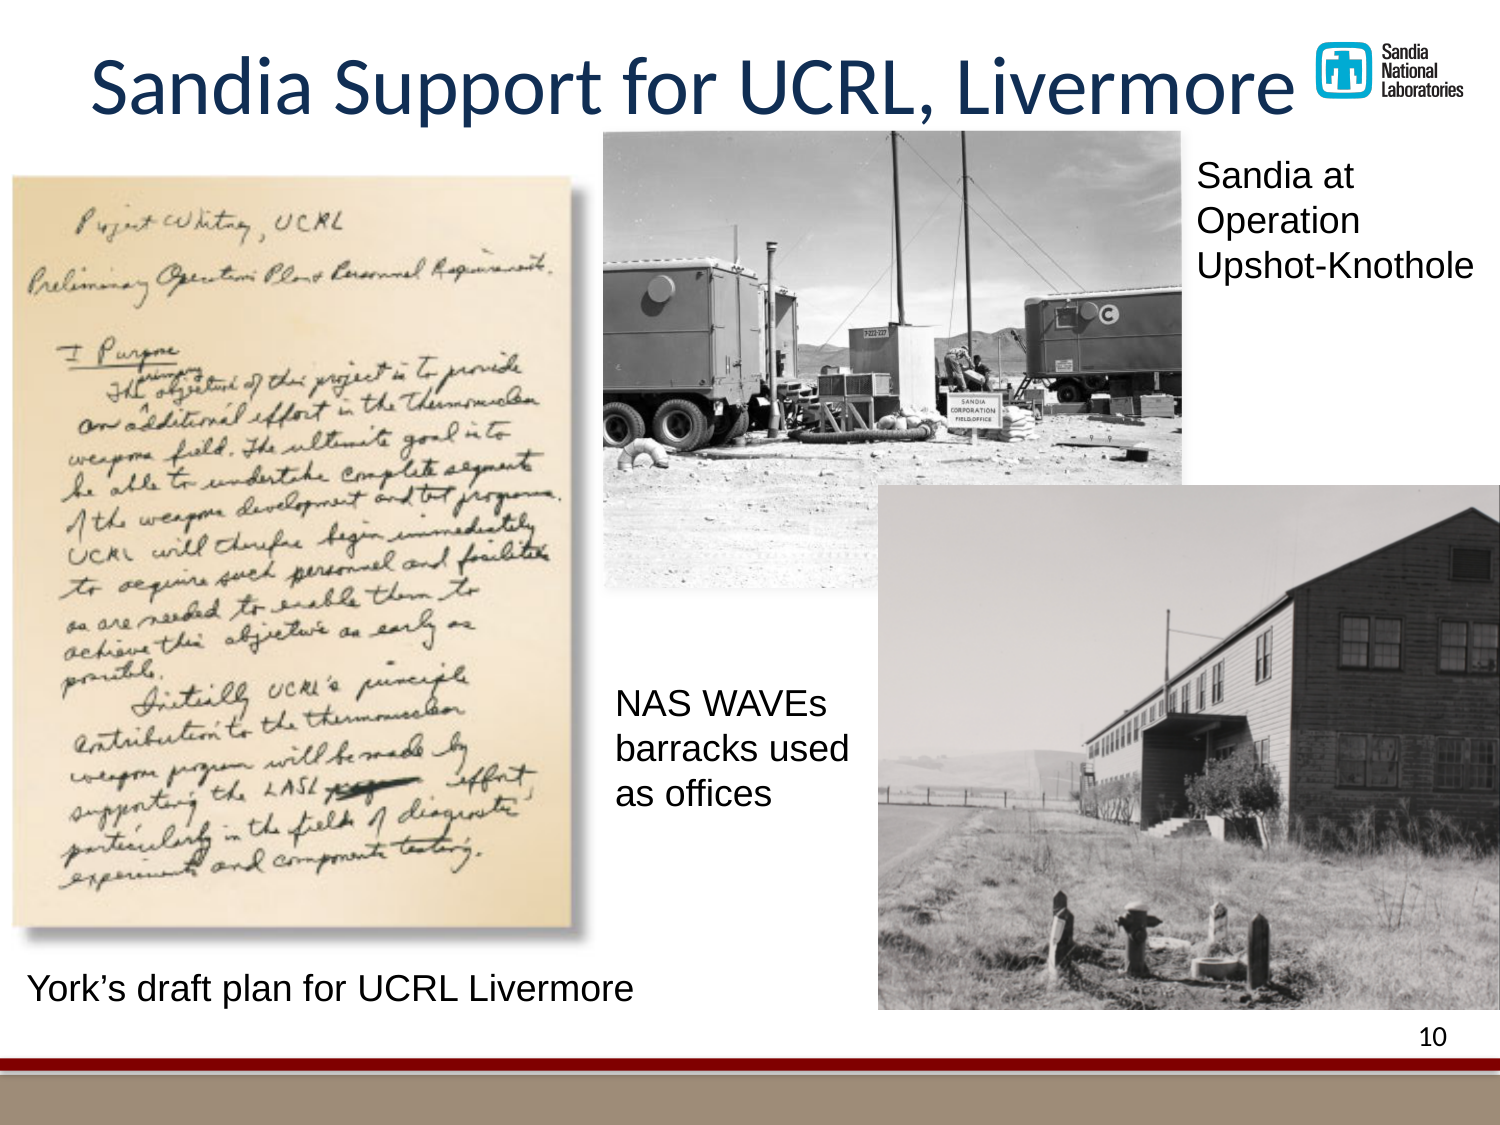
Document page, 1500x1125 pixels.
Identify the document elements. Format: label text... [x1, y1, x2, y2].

picture [663, 69, 1500, 1010]
text_box Sandia at Operation Upshot-Knothole [1181, 144, 1500, 294]
picture [11, 174, 601, 957]
title Sandia Support for UCRL, Livermore [74, 0, 1426, 163]
picture [1426, 37, 1467, 105]
text_box York’s draft plan for UCRL Livermore [11, 956, 671, 1017]
text_box NAS WAVEs barracks used as offices [605, 671, 873, 822]
slide_number 10 [1362, 1018, 1463, 1072]
